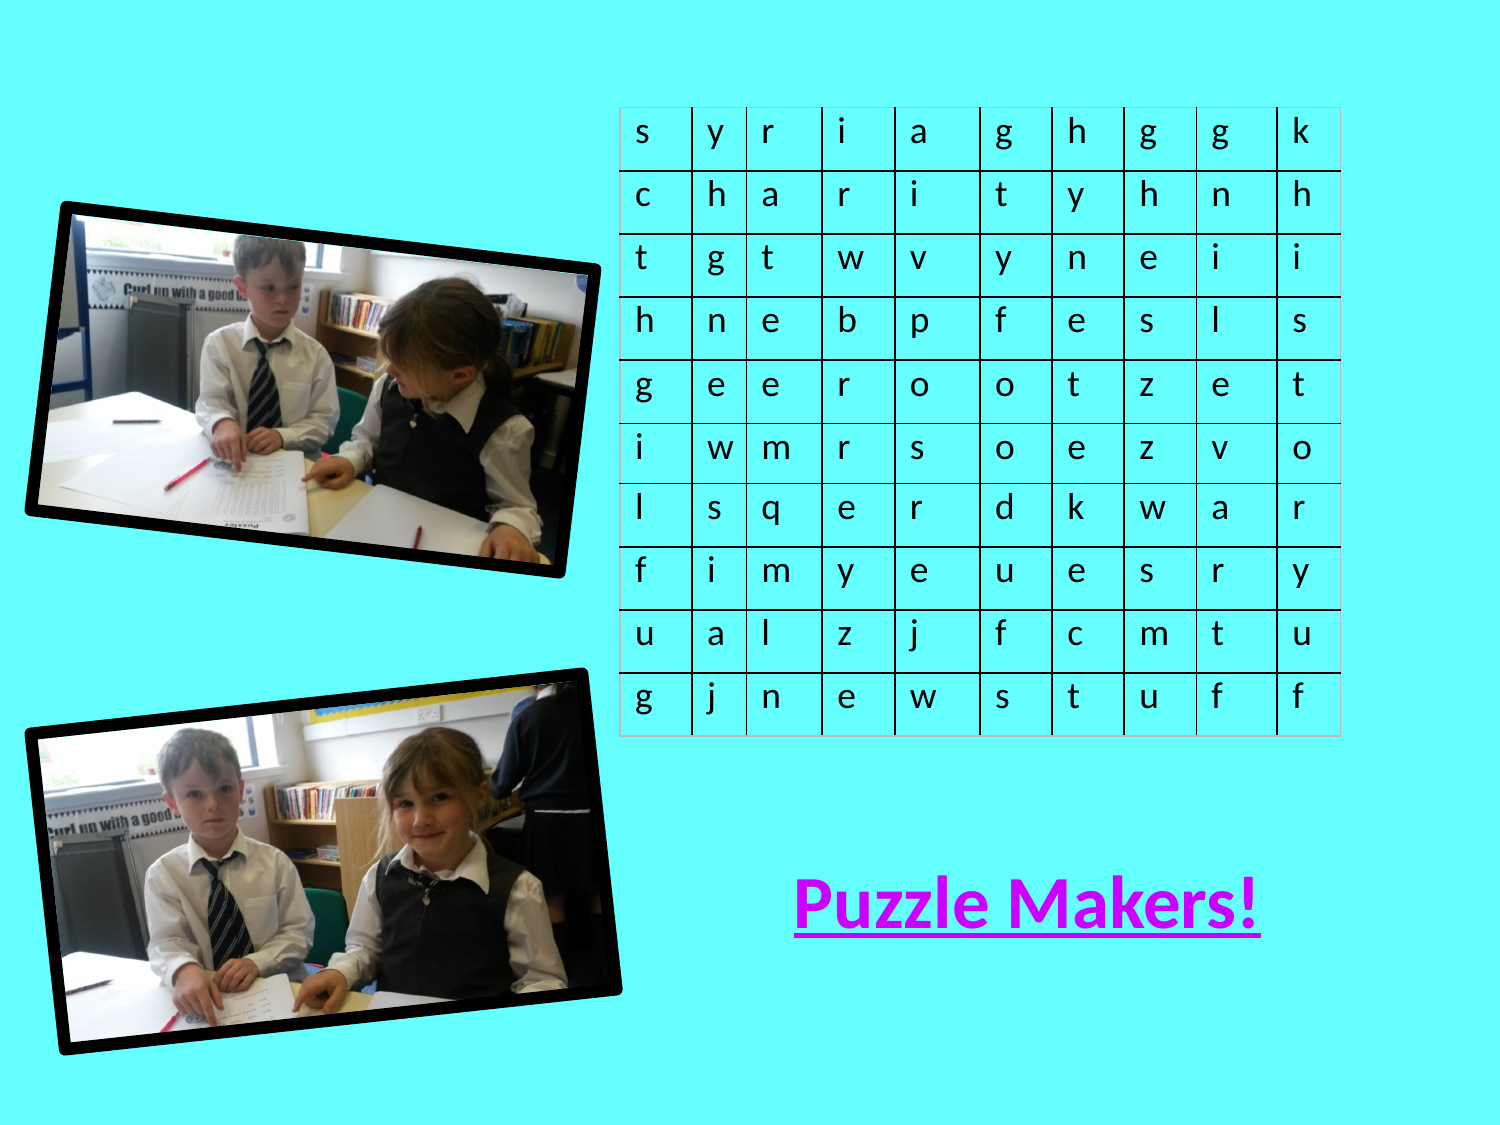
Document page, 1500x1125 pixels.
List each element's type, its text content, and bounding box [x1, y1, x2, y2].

table_cell c [1053, 611, 1123, 672]
table_cell e [693, 361, 746, 423]
table_cell o [981, 361, 1051, 423]
table_cell o [896, 361, 979, 423]
table_cell n [1197, 172, 1276, 233]
table_cell t [1278, 361, 1340, 423]
table_cell z [1125, 361, 1196, 423]
table_cell w [1125, 484, 1196, 546]
table_cell s [896, 424, 979, 483]
table_cell e [1125, 235, 1196, 296]
table_cell e [1053, 298, 1123, 359]
table_cell u [981, 548, 1051, 609]
table_header g [981, 108, 1051, 170]
table_cell g [621, 361, 691, 423]
table_cell f [621, 548, 691, 609]
table_cell c [621, 172, 691, 233]
table_cell h [621, 298, 691, 359]
table_cell u [1278, 611, 1340, 672]
table_cell a [693, 611, 746, 672]
table_cell e [1053, 548, 1123, 609]
table_cell f [1278, 674, 1340, 735]
table_cell w [896, 674, 979, 735]
table_header y [693, 108, 746, 170]
text_box Puzzle Makers! [761, 845, 1294, 951]
table_cell f [981, 611, 1051, 672]
table_cell e [823, 484, 894, 546]
table_cell i [896, 172, 979, 233]
table_cell r [823, 361, 894, 423]
table_cell b [823, 298, 894, 359]
table_cell r [823, 424, 894, 483]
table_cell t [747, 235, 821, 296]
table_cell e [747, 361, 821, 423]
table_cell y [1053, 172, 1123, 233]
table_cell e [1053, 424, 1123, 483]
table_cell j [693, 674, 746, 735]
table_cell m [1125, 611, 1196, 672]
table_header s [621, 108, 691, 170]
table_cell w [693, 424, 746, 483]
table_header g [1197, 108, 1276, 170]
table_header r [747, 108, 821, 170]
table_cell t [1053, 674, 1123, 735]
table_cell w [823, 235, 894, 296]
picture [38, 215, 587, 565]
table_cell r [896, 484, 979, 546]
table_cell m [747, 548, 821, 609]
table_cell s [1125, 298, 1196, 359]
table_cell h [693, 172, 746, 233]
table_cell r [1278, 484, 1340, 546]
table_cell v [1197, 424, 1276, 483]
table_cell t [1197, 611, 1276, 672]
table_cell v [896, 235, 979, 296]
table_cell r [823, 172, 894, 233]
table_cell i [621, 424, 691, 483]
table_cell u [1125, 674, 1196, 735]
table_cell e [1197, 361, 1276, 423]
table_cell h [1278, 172, 1340, 233]
table_cell s [693, 484, 746, 546]
table_cell t [621, 235, 691, 296]
table_cell m [747, 424, 821, 483]
table_cell e [896, 548, 979, 609]
table_cell f [981, 298, 1051, 359]
table_cell e [823, 674, 894, 735]
table_cell s [1125, 548, 1196, 609]
table_cell h [1125, 172, 1196, 233]
table_cell k [1053, 484, 1123, 546]
table_header a [896, 108, 979, 170]
table_cell d [981, 484, 1051, 546]
table_header i [823, 108, 894, 170]
table_cell a [1197, 484, 1276, 546]
table_cell n [1053, 235, 1123, 296]
table_cell r [1197, 548, 1276, 609]
table_cell z [823, 611, 894, 672]
table_cell a [747, 172, 821, 233]
table_cell o [1278, 424, 1340, 483]
table_header h [1053, 108, 1123, 170]
table_cell z [1125, 424, 1196, 483]
table_cell s [1278, 298, 1340, 359]
table_cell i [1278, 235, 1340, 296]
table_cell y [1278, 548, 1340, 609]
picture [38, 681, 609, 1042]
table_cell e [747, 298, 821, 359]
table_cell p [896, 298, 979, 359]
table_cell t [1053, 361, 1123, 423]
table_cell u [621, 611, 691, 672]
table_cell y [823, 548, 894, 609]
table_cell i [1197, 235, 1276, 296]
table_cell q [747, 484, 821, 546]
table_cell g [693, 235, 746, 296]
table_cell i [693, 548, 746, 609]
table_cell s [981, 674, 1051, 735]
table_cell n [693, 298, 746, 359]
table_header g [1125, 108, 1196, 170]
table_cell n [747, 674, 821, 735]
table_cell o [981, 424, 1051, 483]
table_cell y [981, 235, 1051, 296]
table_cell j [896, 611, 979, 672]
table_cell f [1197, 674, 1276, 735]
table_cell t [981, 172, 1051, 233]
table_cell g [621, 674, 691, 735]
table_header k [1278, 108, 1340, 170]
table_cell l [621, 484, 691, 546]
table_cell l [747, 611, 821, 672]
table_cell l [1197, 298, 1276, 359]
